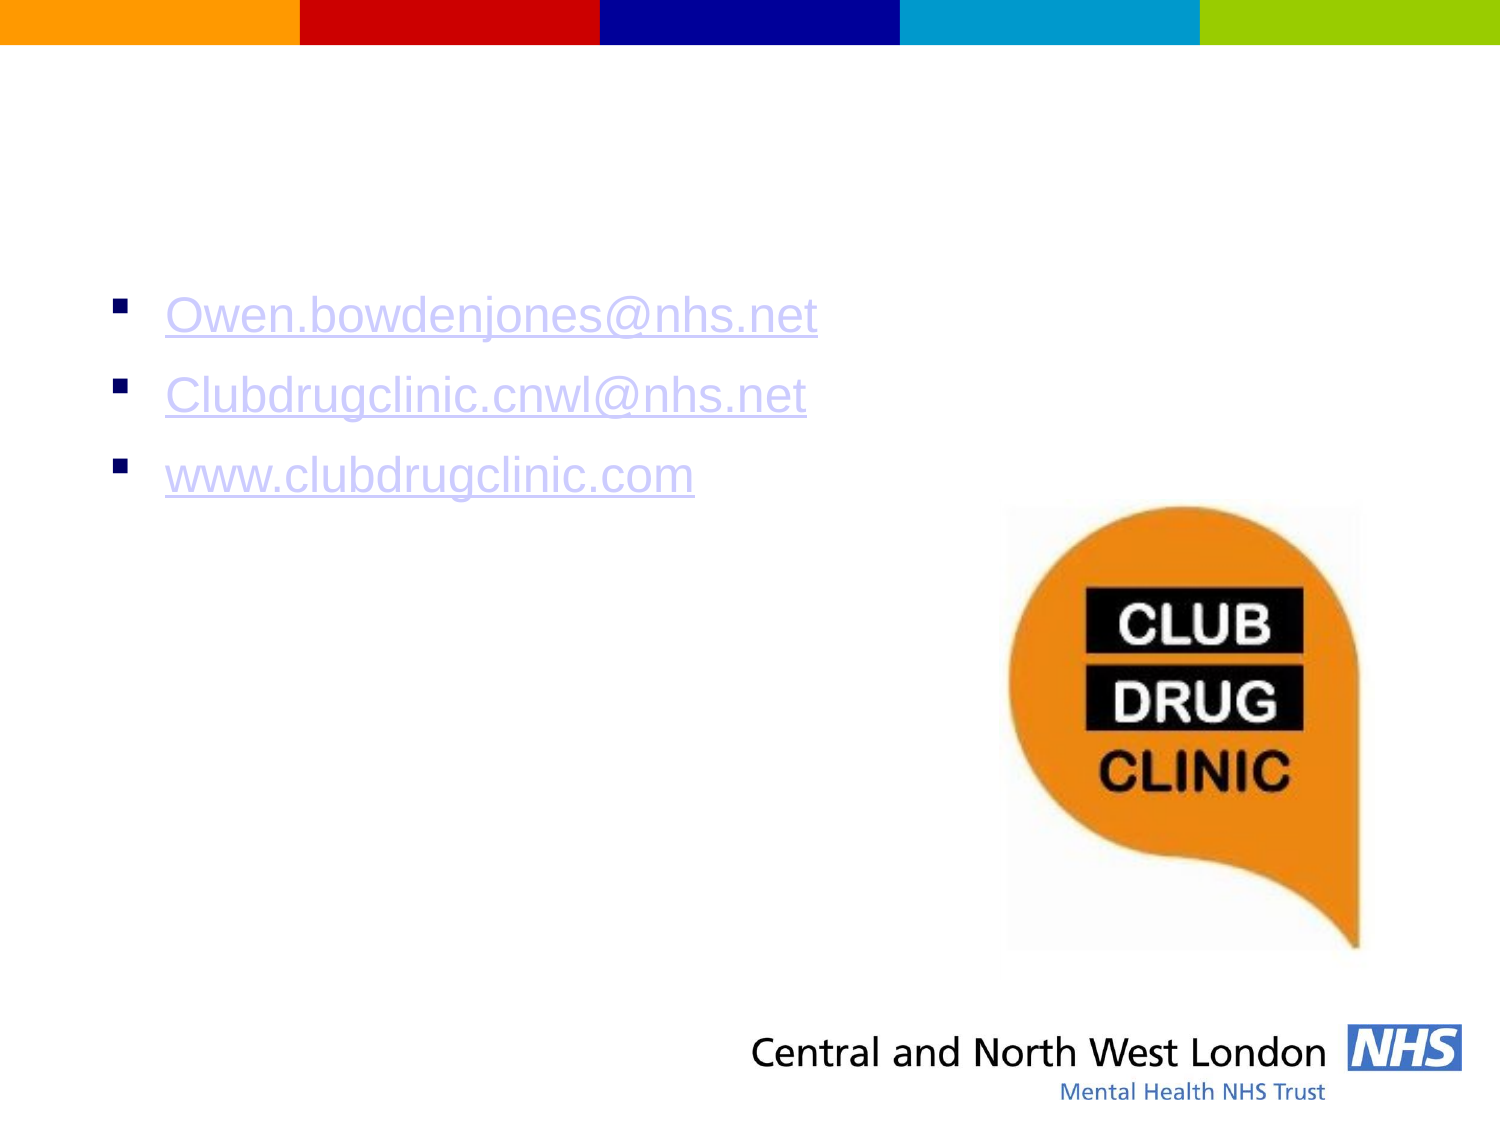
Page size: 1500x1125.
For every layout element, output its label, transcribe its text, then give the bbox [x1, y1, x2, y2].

picture [999, 499, 1376, 980]
list Owen.bowdenjones@nhs.net Clubdrugclinic.cnwl@nhs.net www.clubdrugclinic.com [93, 275, 1407, 642]
picture [750, 1024, 1462, 1100]
